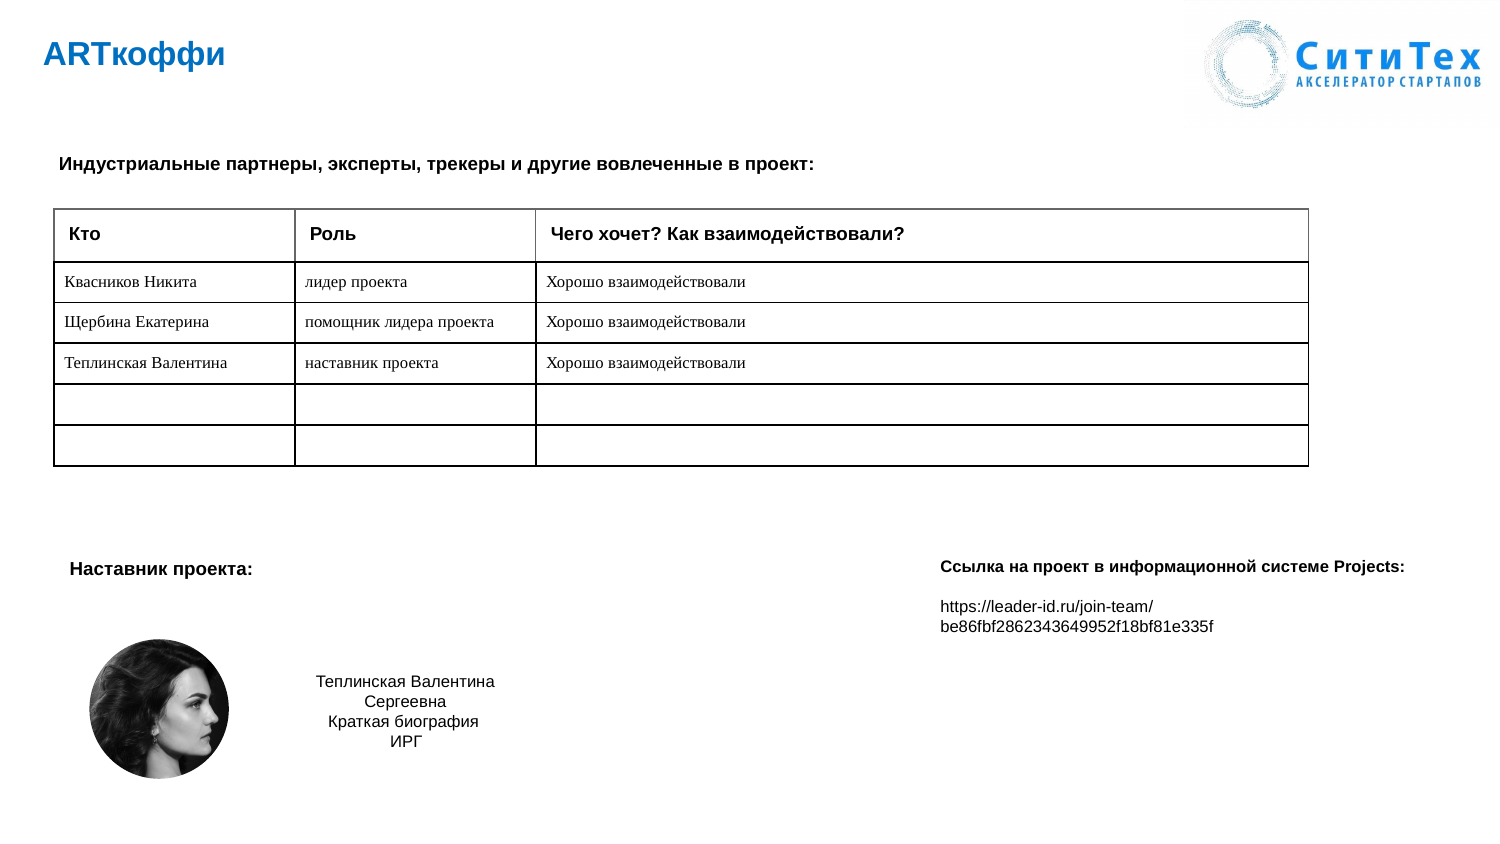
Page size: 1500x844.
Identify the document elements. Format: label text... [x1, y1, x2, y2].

text_box Ссылка на проект в информационной системе Projects: https://leader-id.ru/join-team/be86fbf2862343649952f18bf81e335f [938, 554, 1408, 637]
picture [1183, 0, 1500, 128]
table_cell Хорошо взаимодействовали [537, 344, 1308, 383]
table_cell [537, 426, 1308, 465]
table_cell наставник проекта [296, 344, 535, 383]
table_header Кто [55, 210, 294, 261]
table_cell Хорошо взаимодействовали [537, 303, 1308, 342]
table_cell [296, 426, 535, 465]
table_cell Квасников Никита [55, 263, 294, 302]
picture [89, 639, 230, 780]
table_cell Щербина Екатерина [55, 303, 294, 342]
table_cell помощник лидера проекта [296, 303, 535, 342]
text_box Индустриальные партнеры, эксперты, трекеры и другие вовлеченные в проект: [56, 149, 814, 197]
table_cell [55, 385, 294, 424]
table_cell Хорошо взаимодействовали [537, 263, 1308, 302]
table_cell [537, 385, 1308, 424]
title ARTкоффи [40, 30, 511, 174]
table_header Роль [296, 210, 535, 261]
table_cell лидер проекта [296, 263, 535, 302]
table_cell [55, 426, 294, 465]
table_header Чего хочет? Как взаимодействовали? [536, 210, 1308, 261]
table_cell Теплинская Валентина [55, 344, 294, 383]
text_box Теплинская Валентина Сергеевна Краткая биография ИРГ [275, 668, 536, 751]
table_cell [296, 385, 535, 424]
text_box Наставник проекта: [67, 554, 254, 579]
